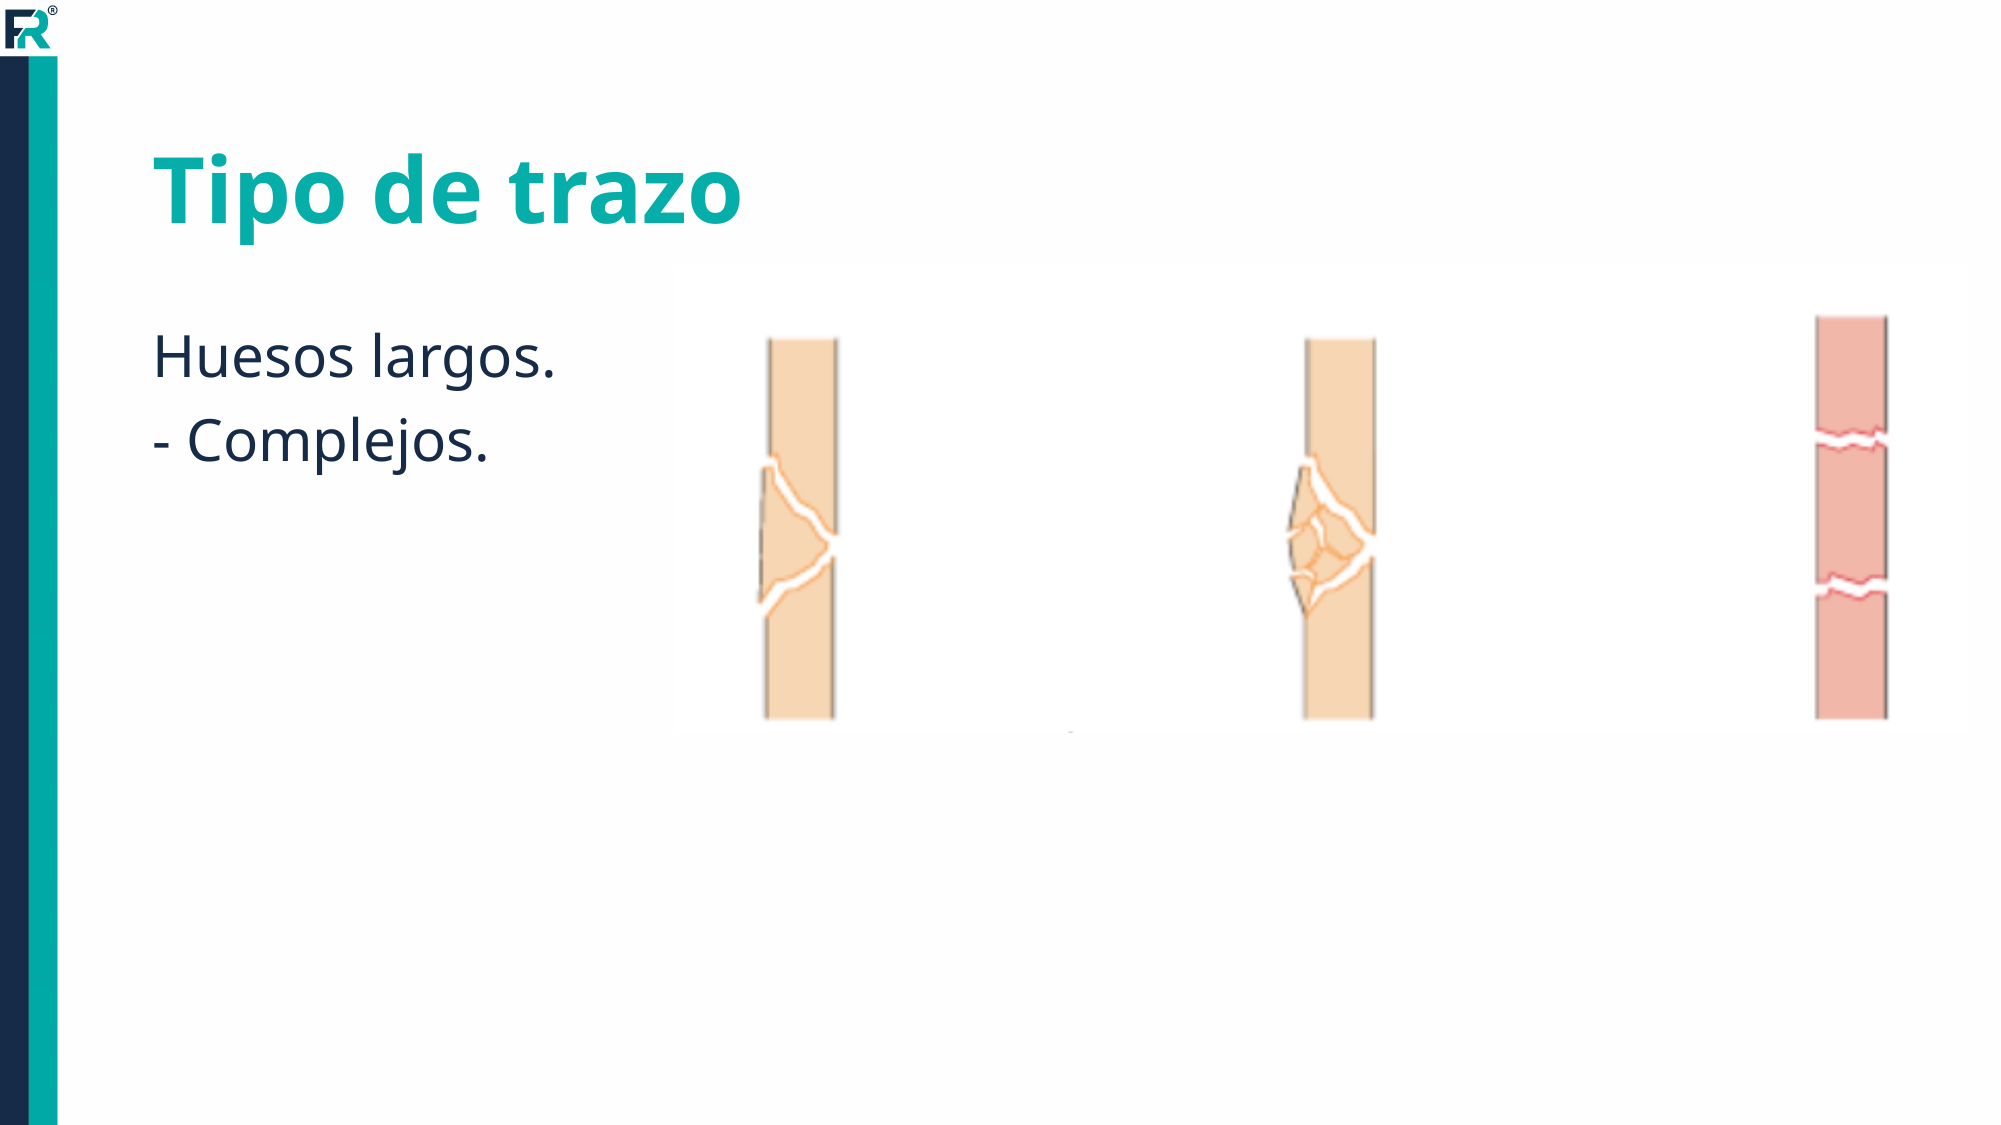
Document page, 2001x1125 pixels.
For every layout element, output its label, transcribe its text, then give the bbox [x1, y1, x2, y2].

list Huesos largos. - Complejos. [137, 319, 628, 502]
picture [0, 0, 2001, 1125]
title Tipo de trazo [137, 84, 1863, 303]
